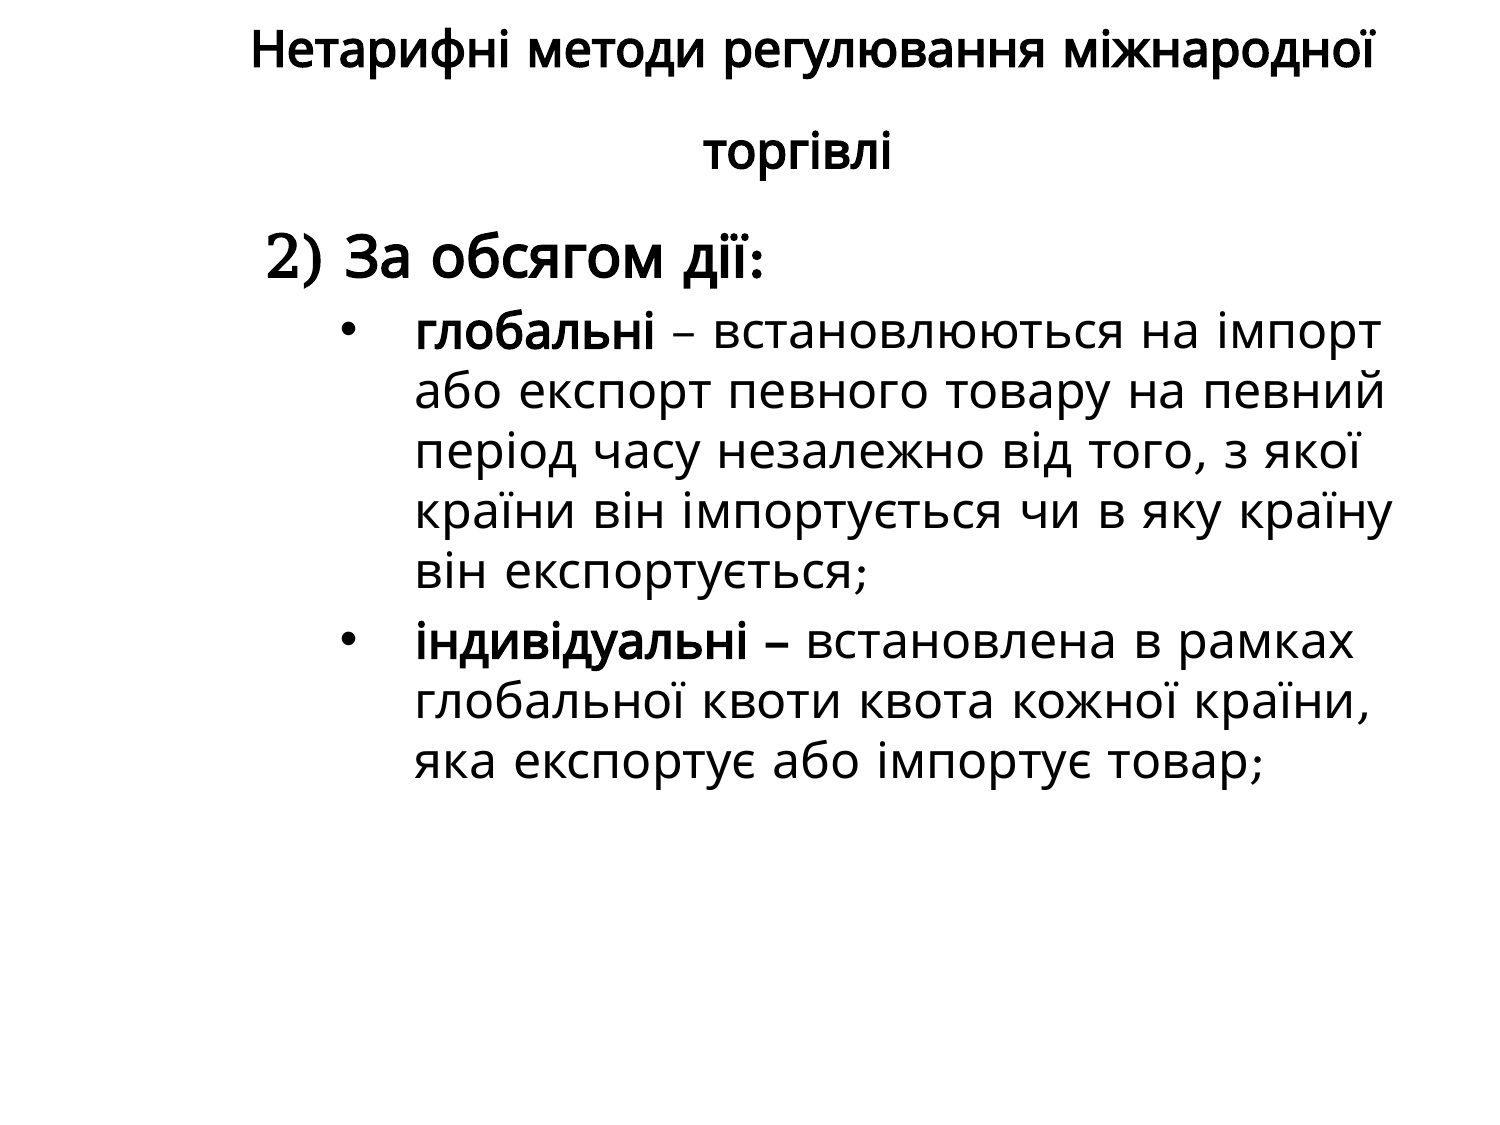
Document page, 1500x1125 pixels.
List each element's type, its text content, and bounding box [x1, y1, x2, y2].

title Нетарифні методи регулювання міжнародної торгівлі [174, 65, 1450, 138]
list 2) За обсягом дії: глобальні – встановлюються на імпорт або експорт певного товару на певний період часу незалежно від того, з якої країни він імпортується чи в яку країну він експортується; індивідуальні – встановлена в рамках глобальної квоти квота кожної країни, яка експортує або імпортує товар; [174, 210, 1450, 1071]
